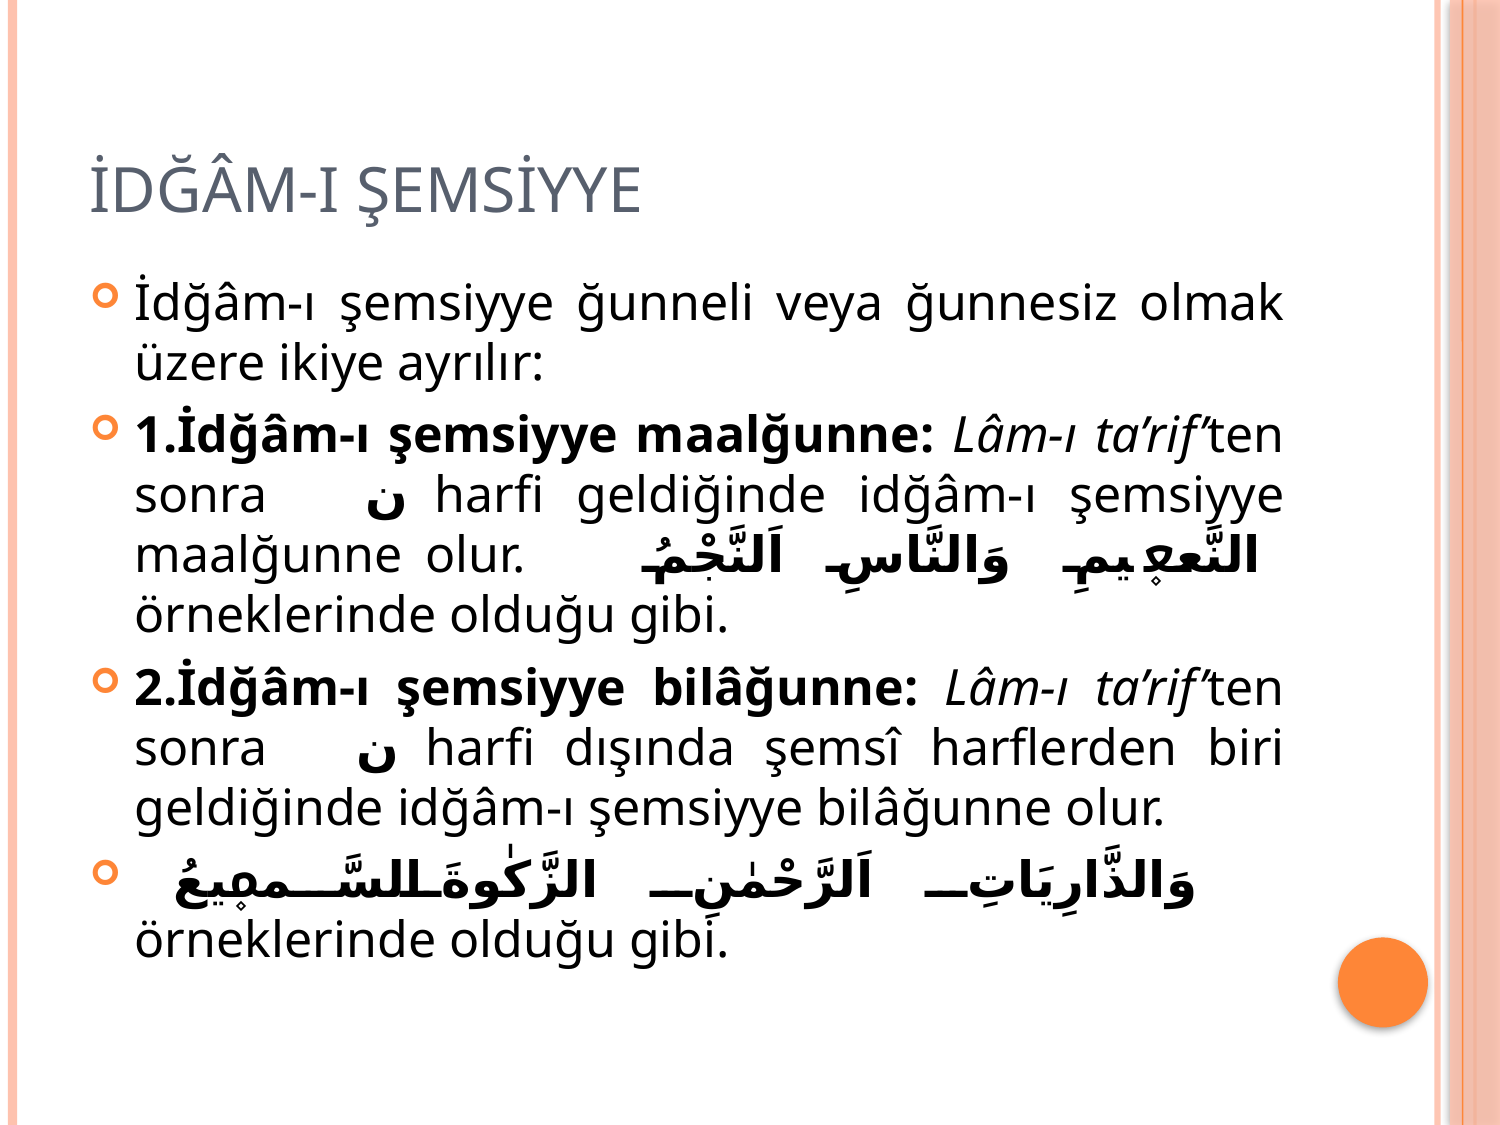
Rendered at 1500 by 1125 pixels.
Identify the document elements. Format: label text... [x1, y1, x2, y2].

title İDĞÂM-I ŞEMSİYYE [75, 45, 1300, 233]
list İdğâm-ı şemsiyye ğunneli veya ğunnesiz olmak üzere ikiye ayrılır: 1.İdğâm-ı şemsiyye maalğunne: Lâm-ı ta’rif’ten sonra ن harfi geldiğinde idğâm-ı şemsiyye maalğunne olur. النَّع۪يمِ وَالنَّاسِ اَلنَّجْمُ örneklerinde olduğu gibi. 2.İdğâm-ı şemsiyye bilâğunne: Lâm-ı ta’rif’ten sonra ن harfi dışında şemsî harflerden biri geldiğinde idğâm-ı şemsiyye bilâğunne olur. وَالذَّارِيَاتِ اَلرَّحْمٰنِ الزَّكٰوةَ السَّم۪يعُ örneklerinde olduğu gibi. [75, 262, 1300, 1062]
